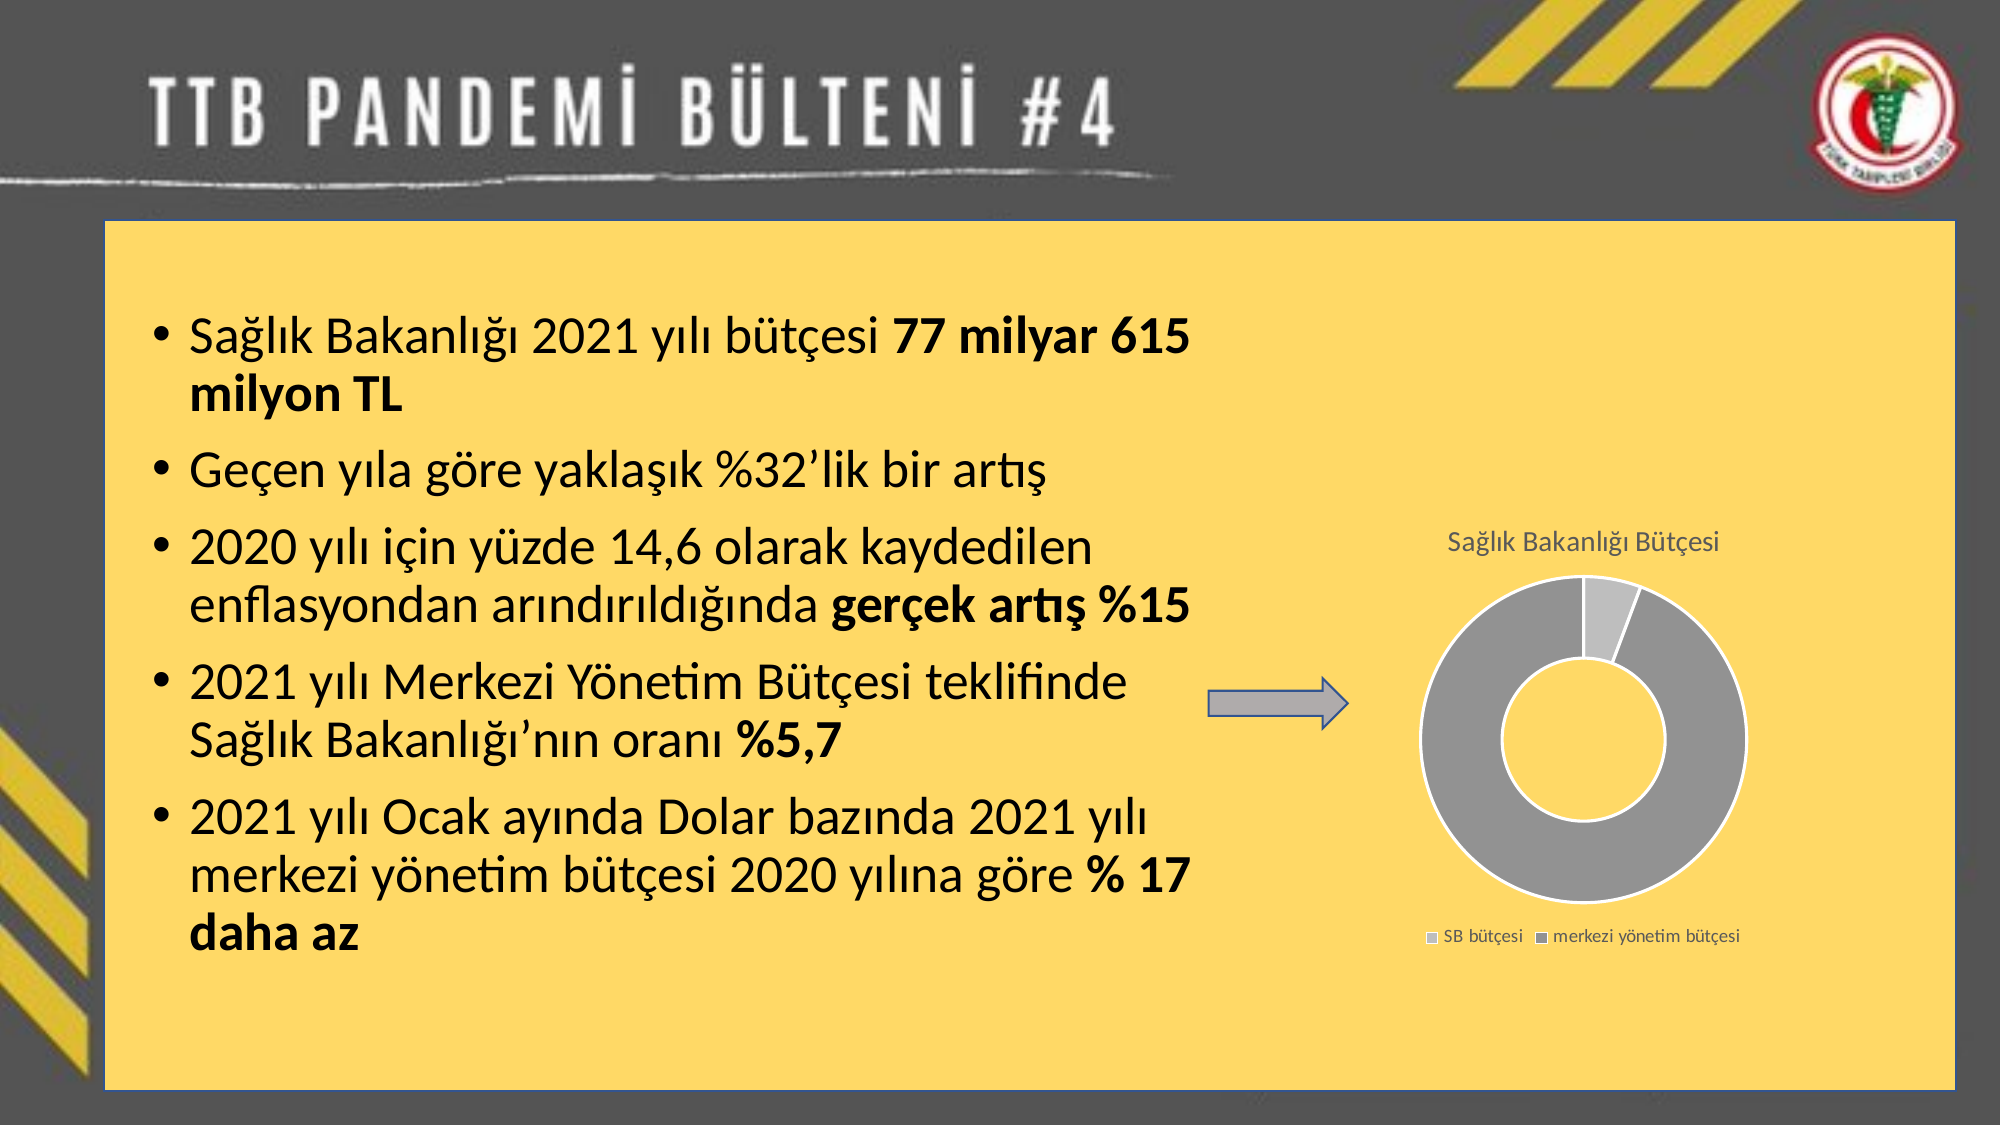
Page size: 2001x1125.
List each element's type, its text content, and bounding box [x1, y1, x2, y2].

text_box [103, 219, 1957, 1092]
chart [1208, 259, 1959, 954]
list Sağlık Bakanlığı 2021 yılı bütçesi 77 milyar 615 milyon TL Geçen yıla göre yaklaşık %32’lik bir artış 2020 yılı için yüzde 14,6 olarak kaydedilen enflasyondan arındırıldığında gerçek artış %15 2021 yılı Merkezi Yönetim Bütçesi teklifinde Sağlık Bakanlığı’nın oranı %5,7 2021 yılı Ocak ayında Dolar bazında 2021 yılı merkezi yönetim bütçesi 2020 yılına göre % 17 daha az [137, 299, 1226, 1014]
picture [0, 0, 2000, 1125]
